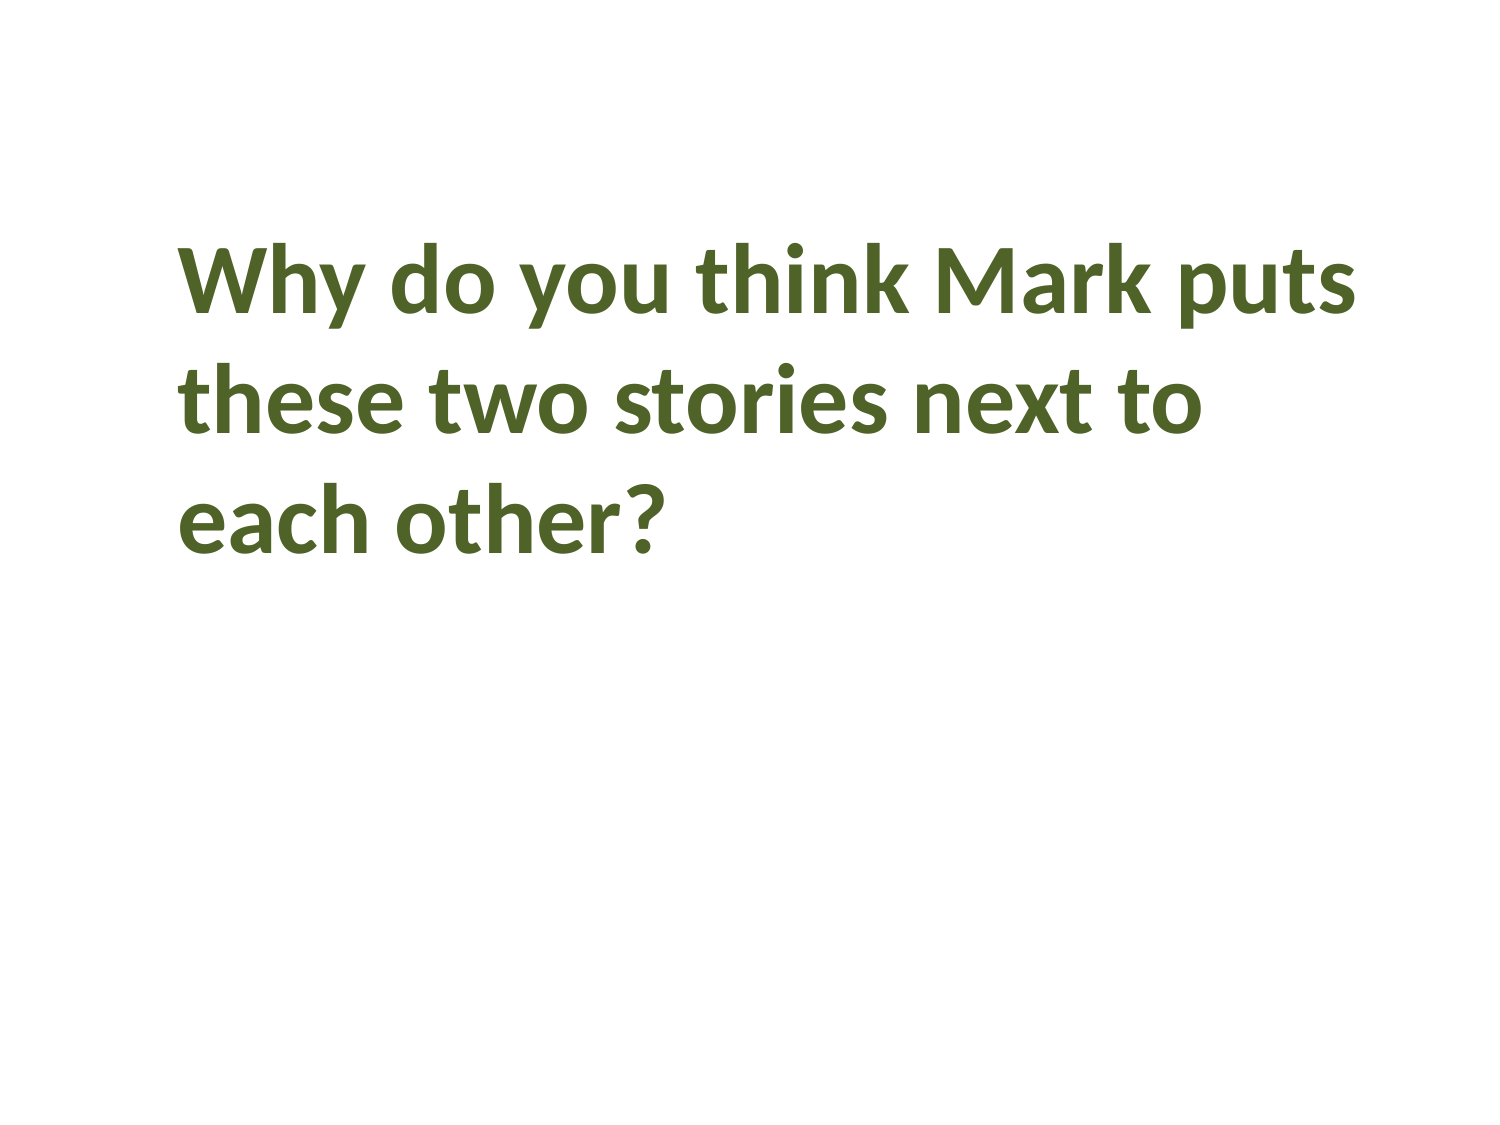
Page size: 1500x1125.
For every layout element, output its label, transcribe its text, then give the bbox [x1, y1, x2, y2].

text_box Why do you think Mark puts these two stories next to each other? [162, 206, 1389, 581]
